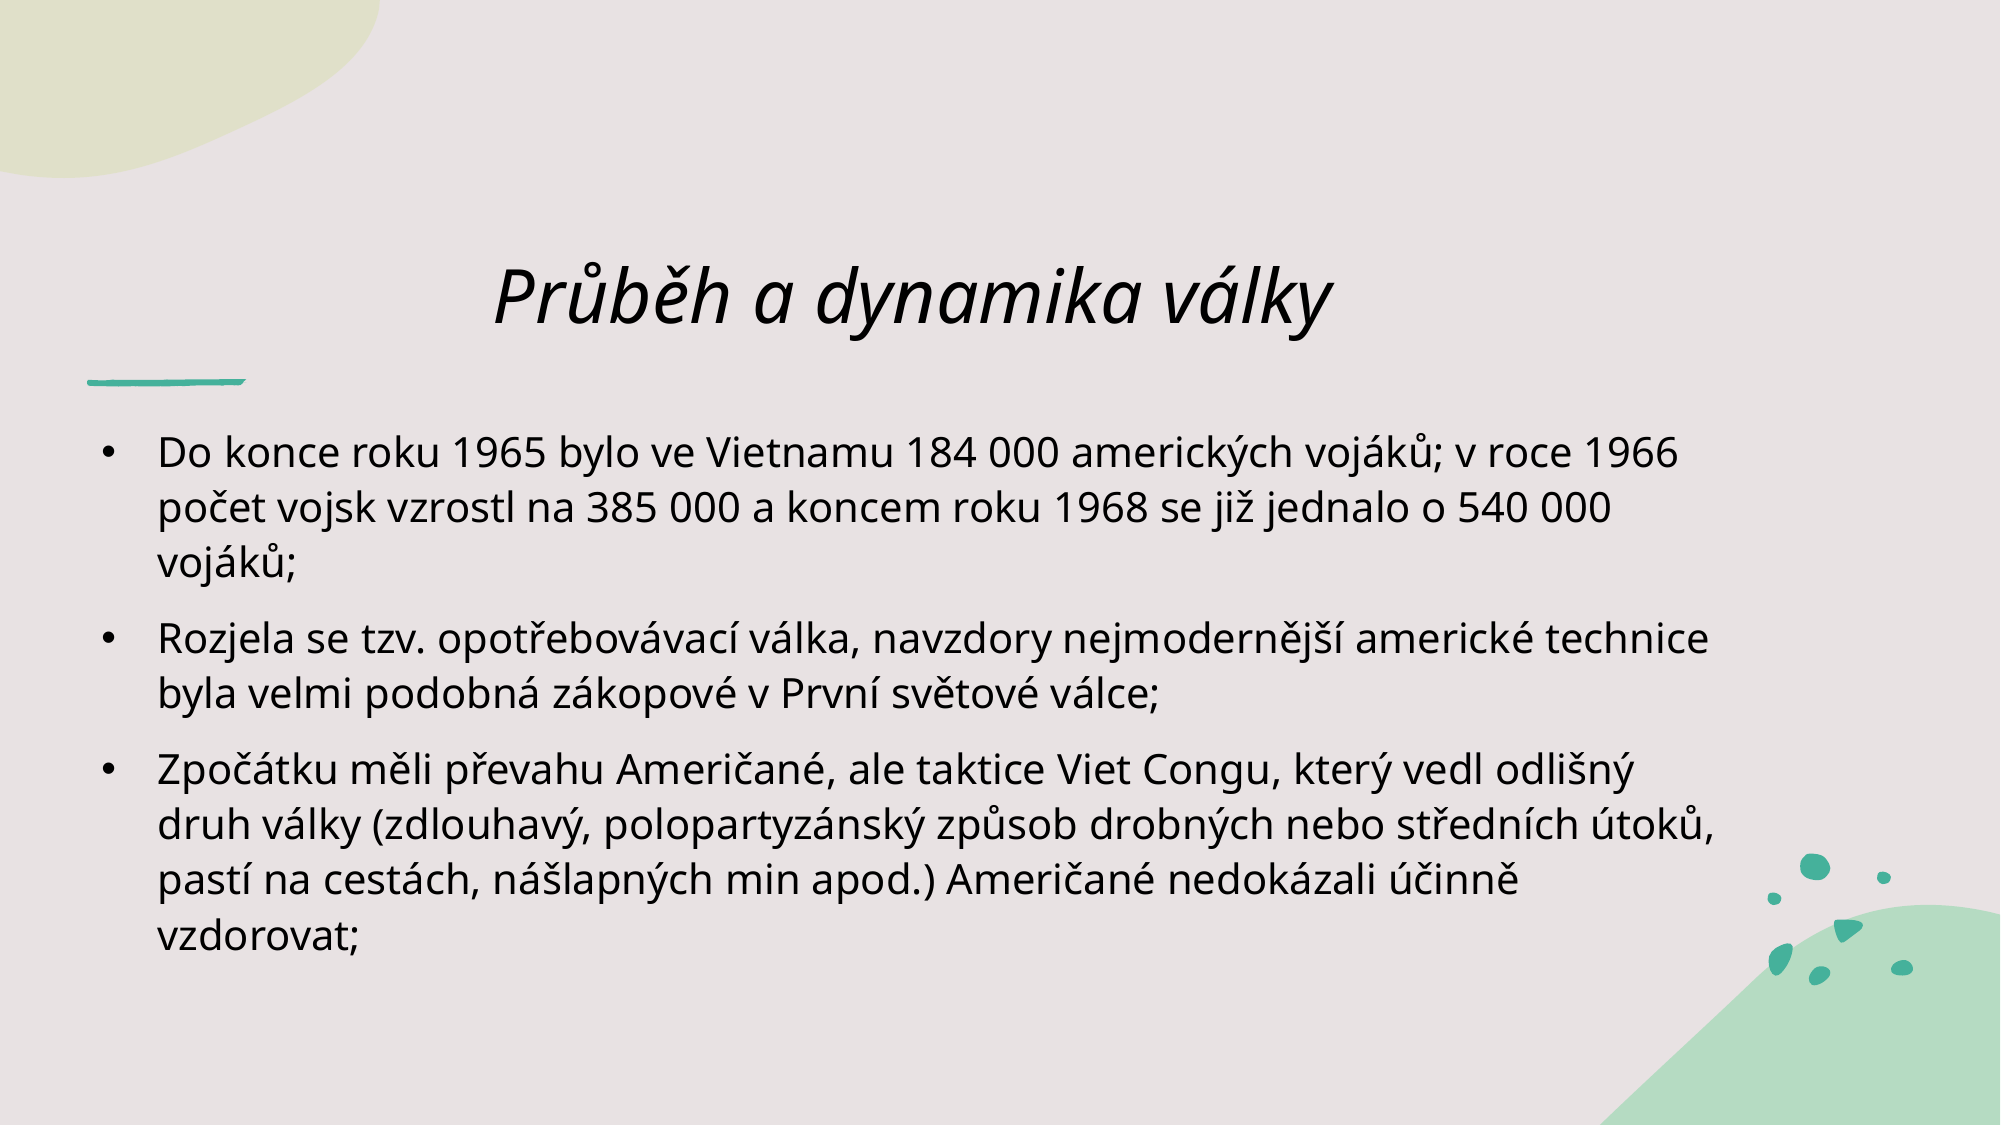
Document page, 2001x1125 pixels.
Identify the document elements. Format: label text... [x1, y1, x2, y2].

list Do konce roku 1965 bylo ve Vietnamu 184 000 amerických vojáků; v roce 1966 počet vojsk vzrostl na 385 000 a koncem roku 1968 se již jednalo o 540 000 vojáků; Rozjela se tzv. opotřebovávací válka, navzdory nejmodernější americké technice byla velmi podobná zákopové v První světové válce; Zpočátku měli převahu Američané, ale taktice Viet Congu, který vedl odlišný druh války (zdlouhavý, polopartyzánský způsob drobných nebo středních útoků, pastí na cestách, nášlapných min apod.) Američané nedokázali účinně vzdorovat; [86, 413, 1740, 996]
title Průběh a dynamika války [86, 129, 1740, 347]
